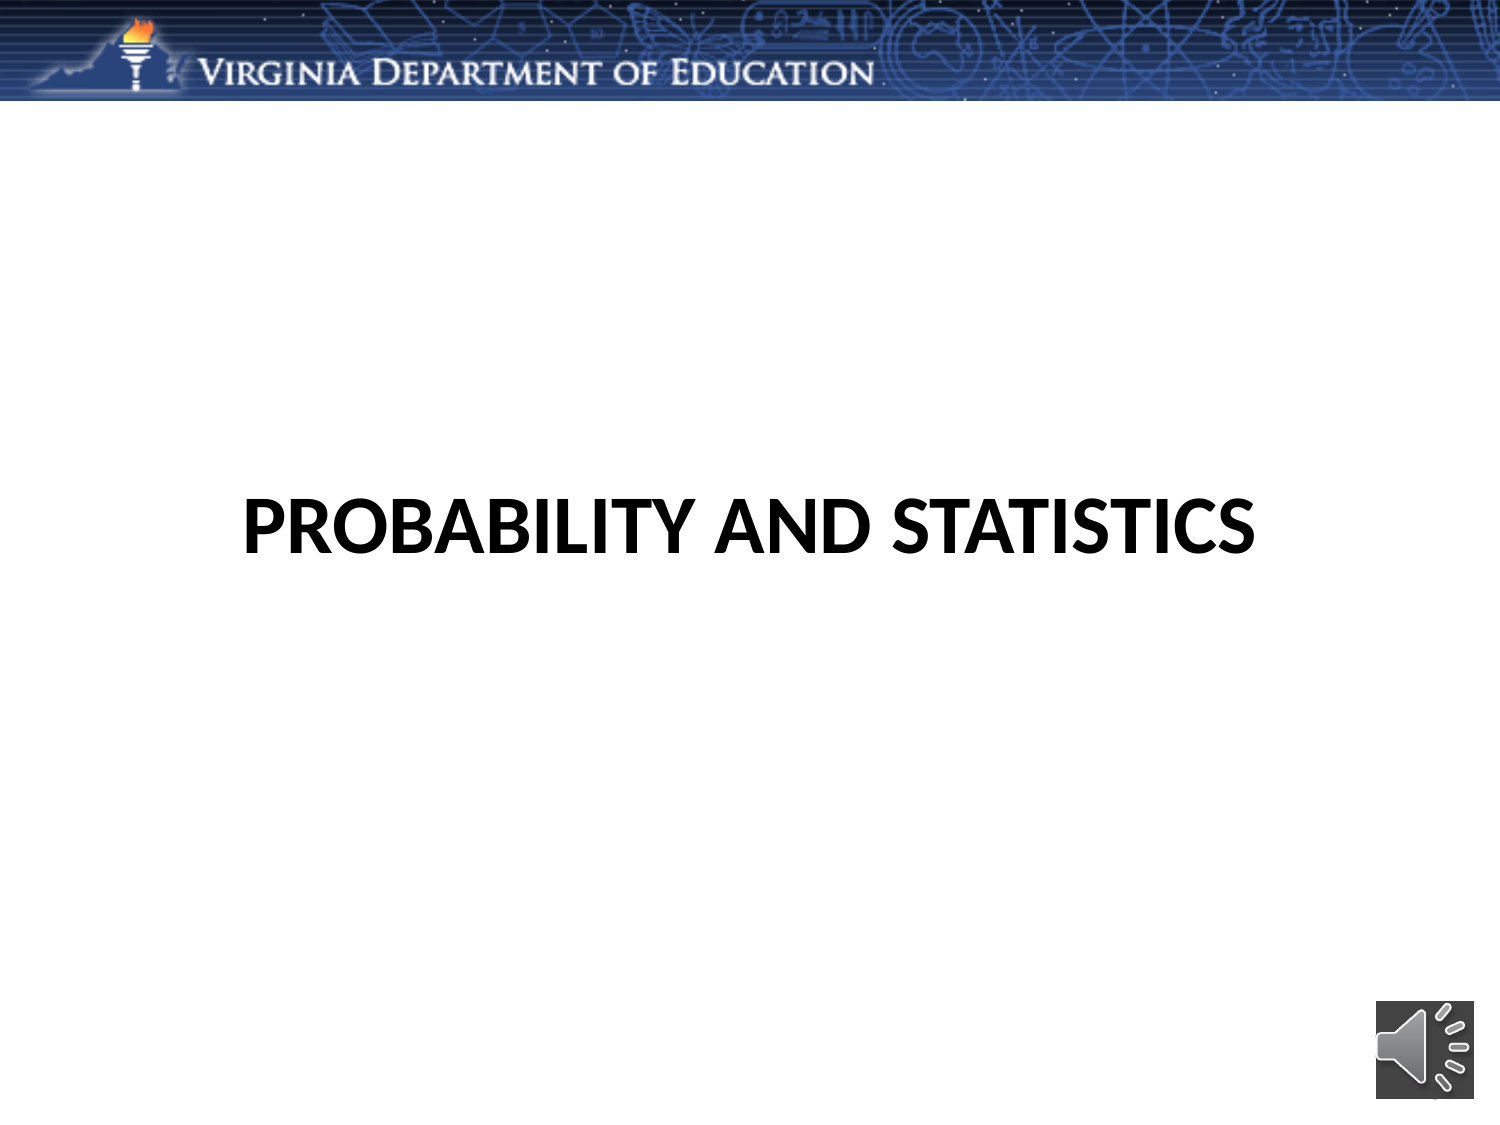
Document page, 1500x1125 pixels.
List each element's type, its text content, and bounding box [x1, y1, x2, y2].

picture [1374, 999, 1476, 1101]
slide_number 31 [1124, 1062, 1476, 1125]
picture [0, 0, 1500, 101]
title PROBABILITY AND STATISTICS [112, 462, 1388, 638]
